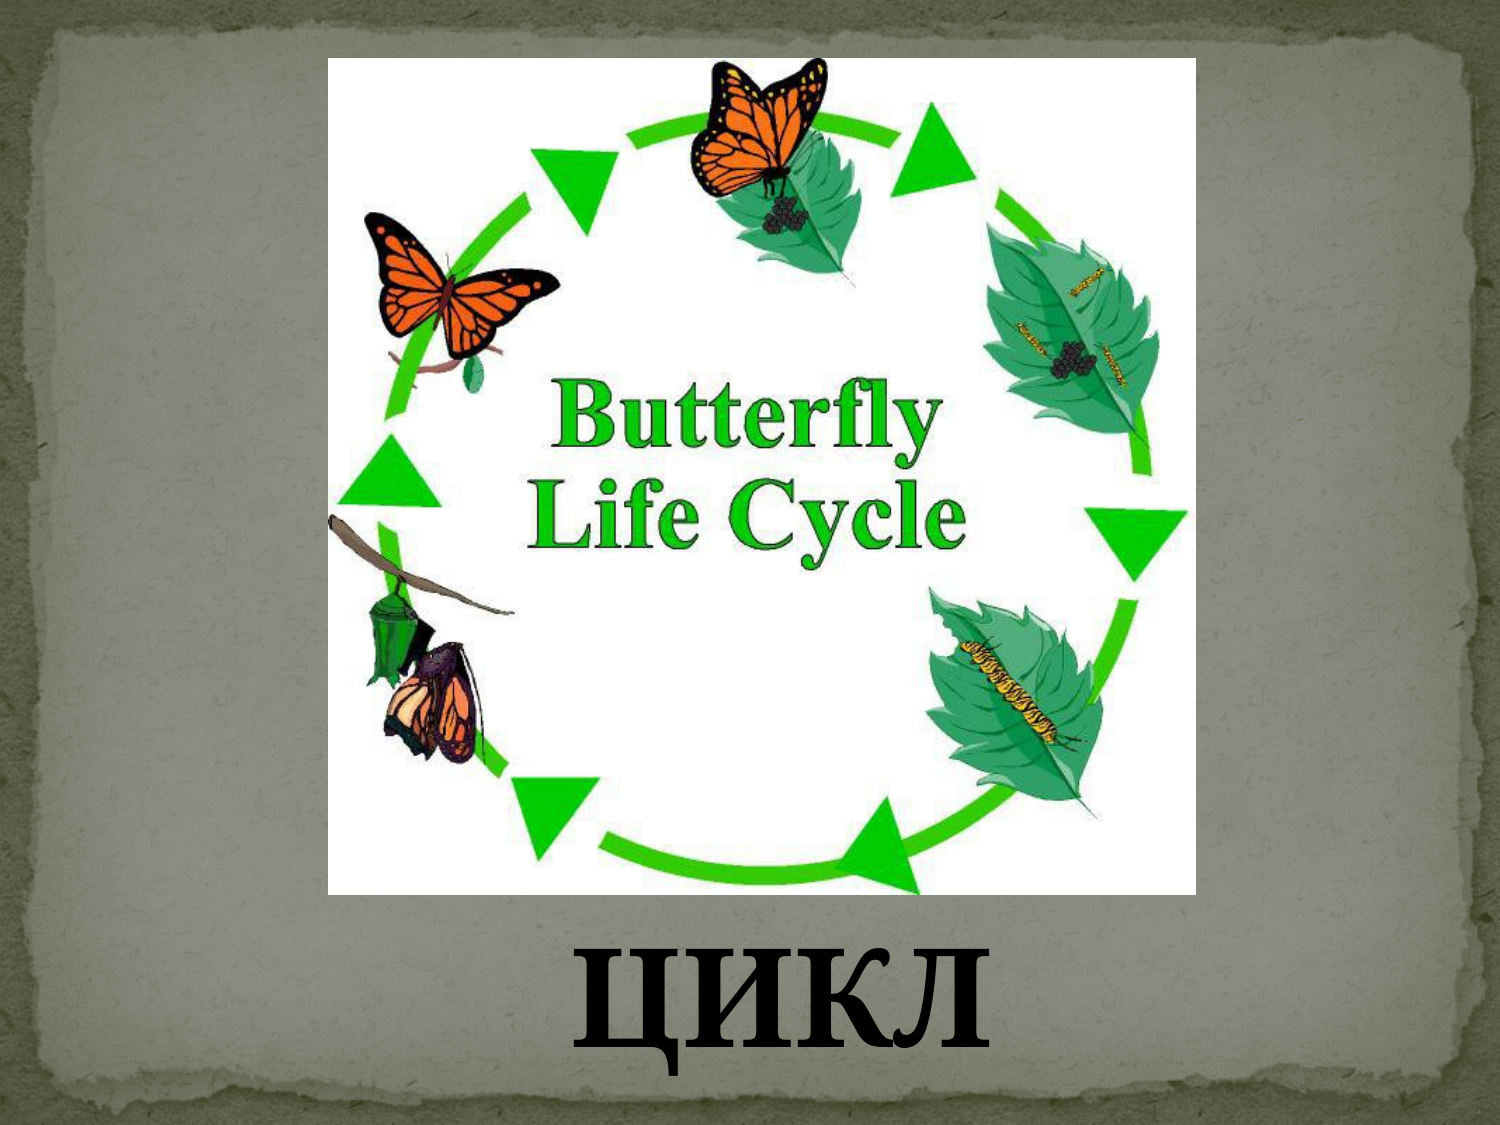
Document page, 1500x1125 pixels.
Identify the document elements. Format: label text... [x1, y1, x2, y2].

text_box ЦИКЛ [555, 906, 1009, 1083]
picture [328, 58, 1196, 895]
